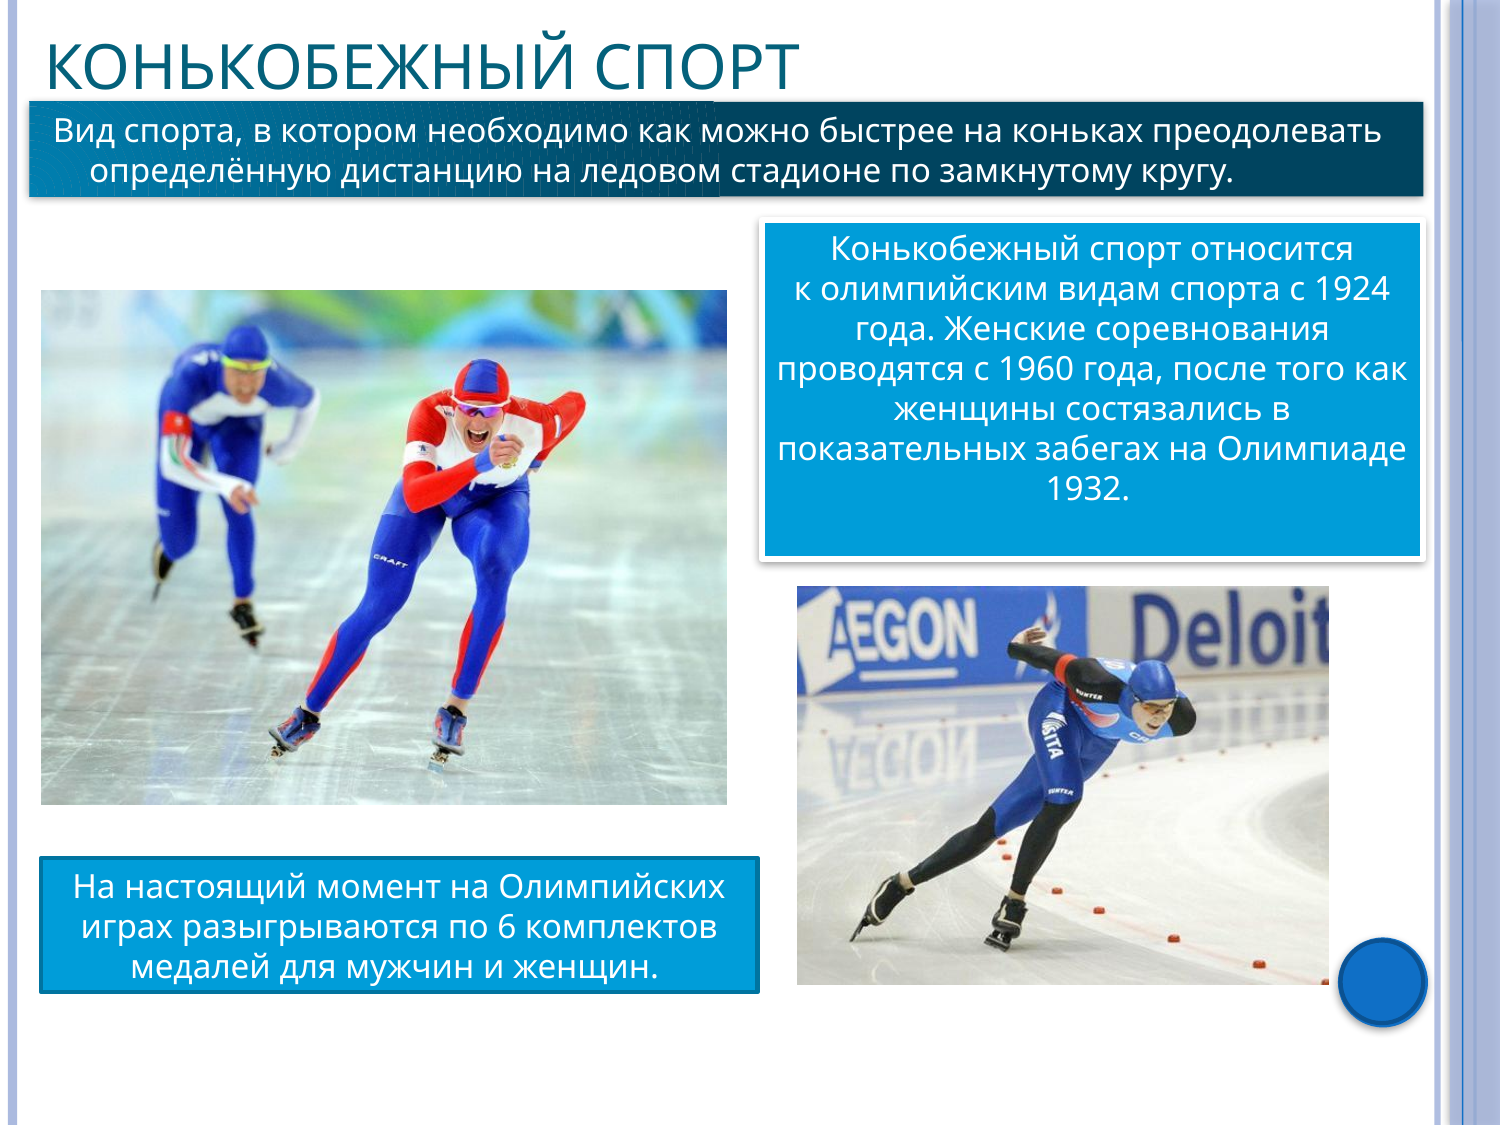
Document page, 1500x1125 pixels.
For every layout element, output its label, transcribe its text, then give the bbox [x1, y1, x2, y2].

text_box На настоящий момент на Олимпийских играх разыгрываются по 6 комплектов медалей для мужчин и женщин. [39, 856, 760, 994]
picture [40, 290, 727, 806]
list Вид спорта, в котором необходимо как можно быстрее на коньках преодолевать определённую дистанцию на ледовом стадионе по замкнутому кругу. [29, 101, 1424, 197]
picture [796, 585, 1330, 986]
text_box [1338, 938, 1426, 1026]
title Конькобежный спорт [29, 0, 1140, 99]
text_box Конькобежный спорт относится к олимпийским видам спорта с 1924 года. Женские соревнования проводятся с 1960 года, после того как женщины состязались в показательных забегах на Олимпиаде 1932. [759, 217, 1426, 562]
